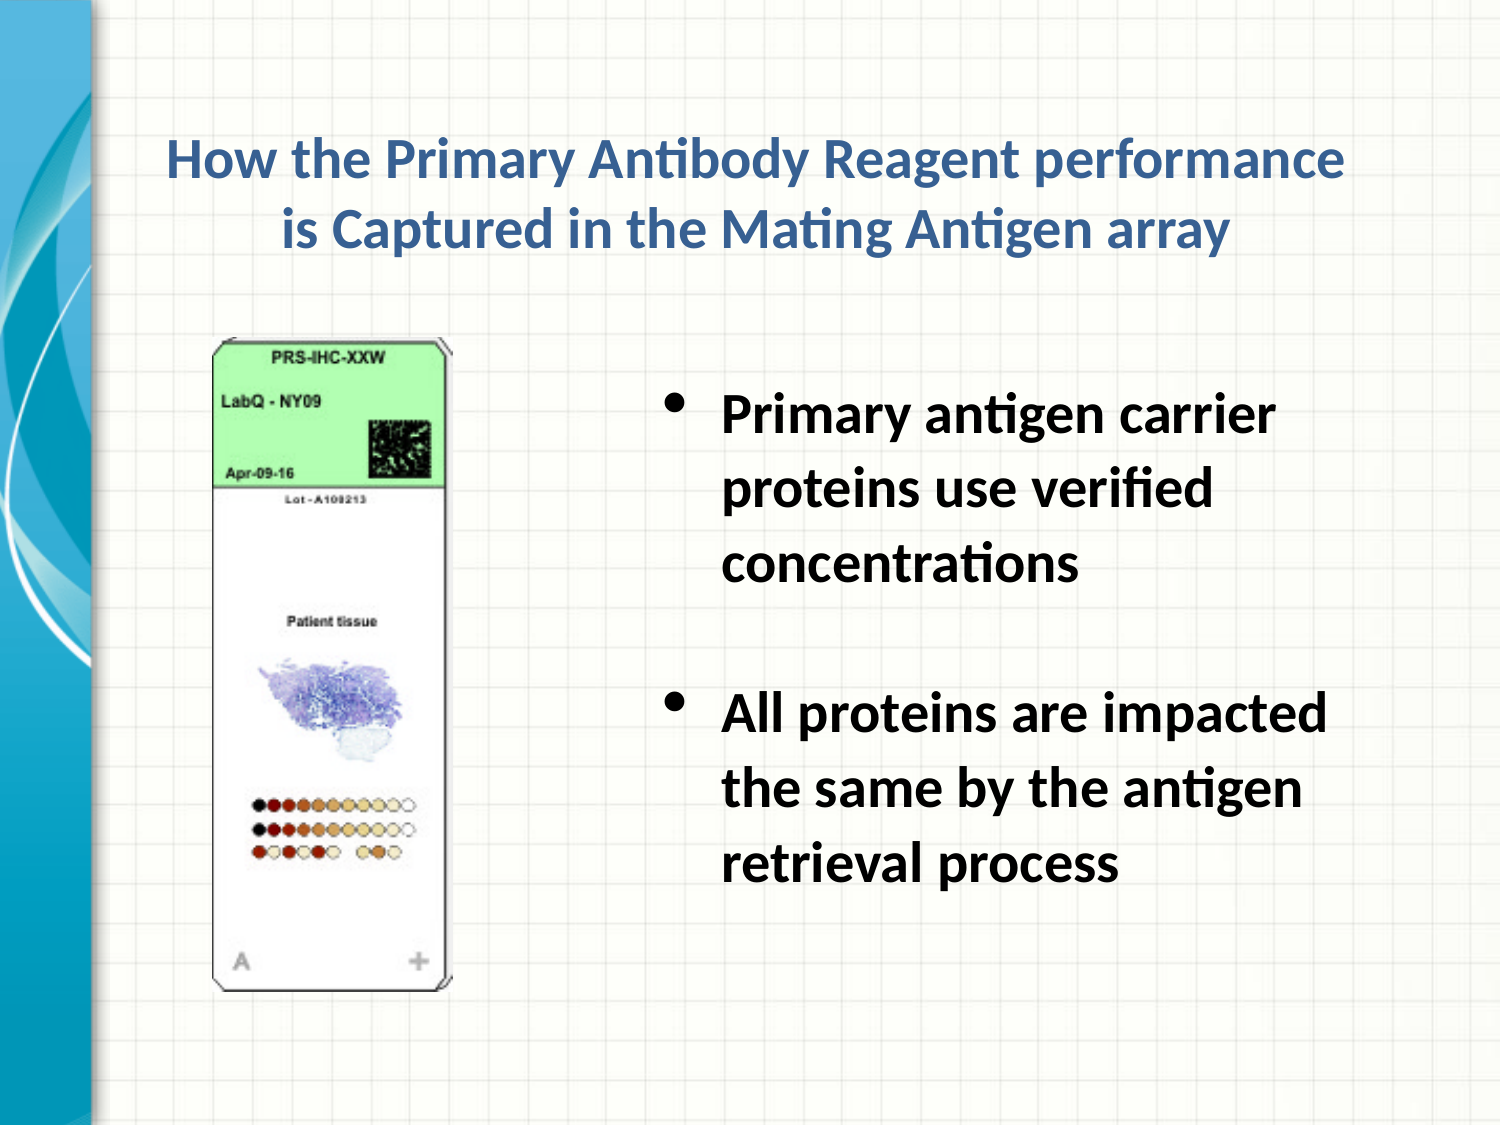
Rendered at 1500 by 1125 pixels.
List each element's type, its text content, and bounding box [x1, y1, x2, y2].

picture [0, 0, 1500, 1125]
text_box Primary antigen carrier proteins use verified concentrations All proteins are impacted the same by the antigen retrieval process [650, 362, 1350, 901]
text_box How the Primary Antibody Reagent performance is Captured in the Mating Antigen array [137, 112, 1375, 268]
